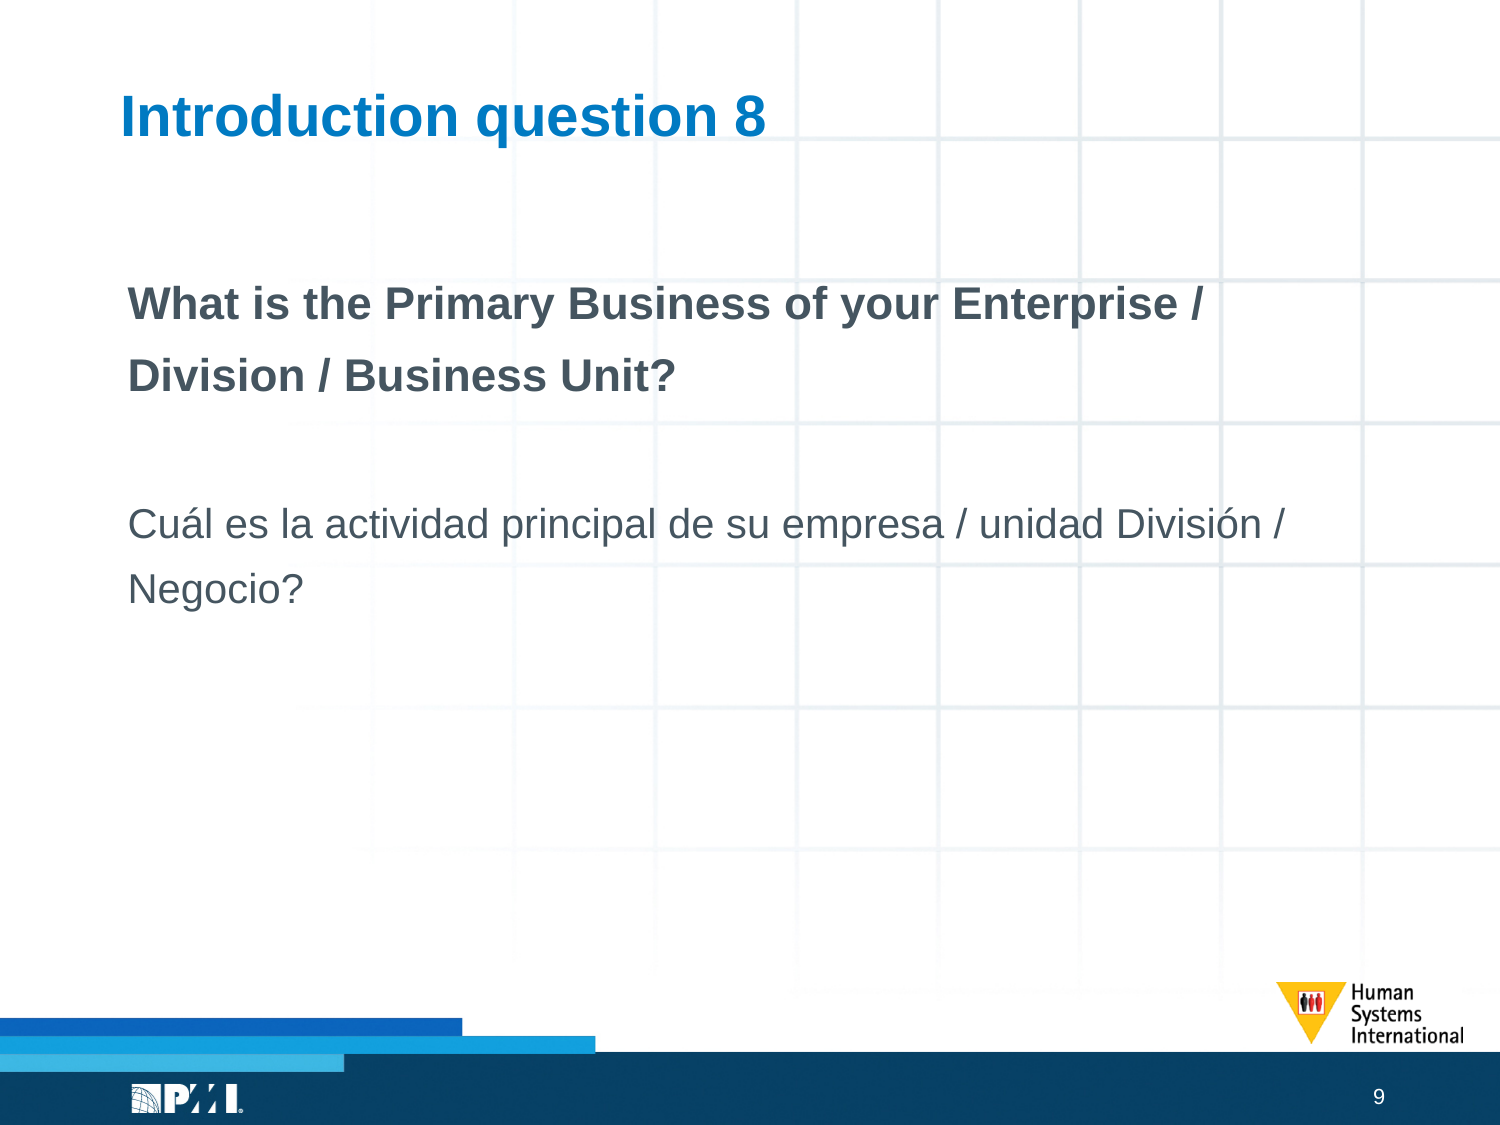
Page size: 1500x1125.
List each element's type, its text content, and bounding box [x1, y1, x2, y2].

title Introduction question 8 [105, 70, 1381, 246]
list What is the Primary Business of your Enterprise / Division / Business Unit? Cuál es la actividad principal de su empresa / unidad División / Negocio? [112, 249, 1388, 951]
picture [0, 0, 1500, 1125]
